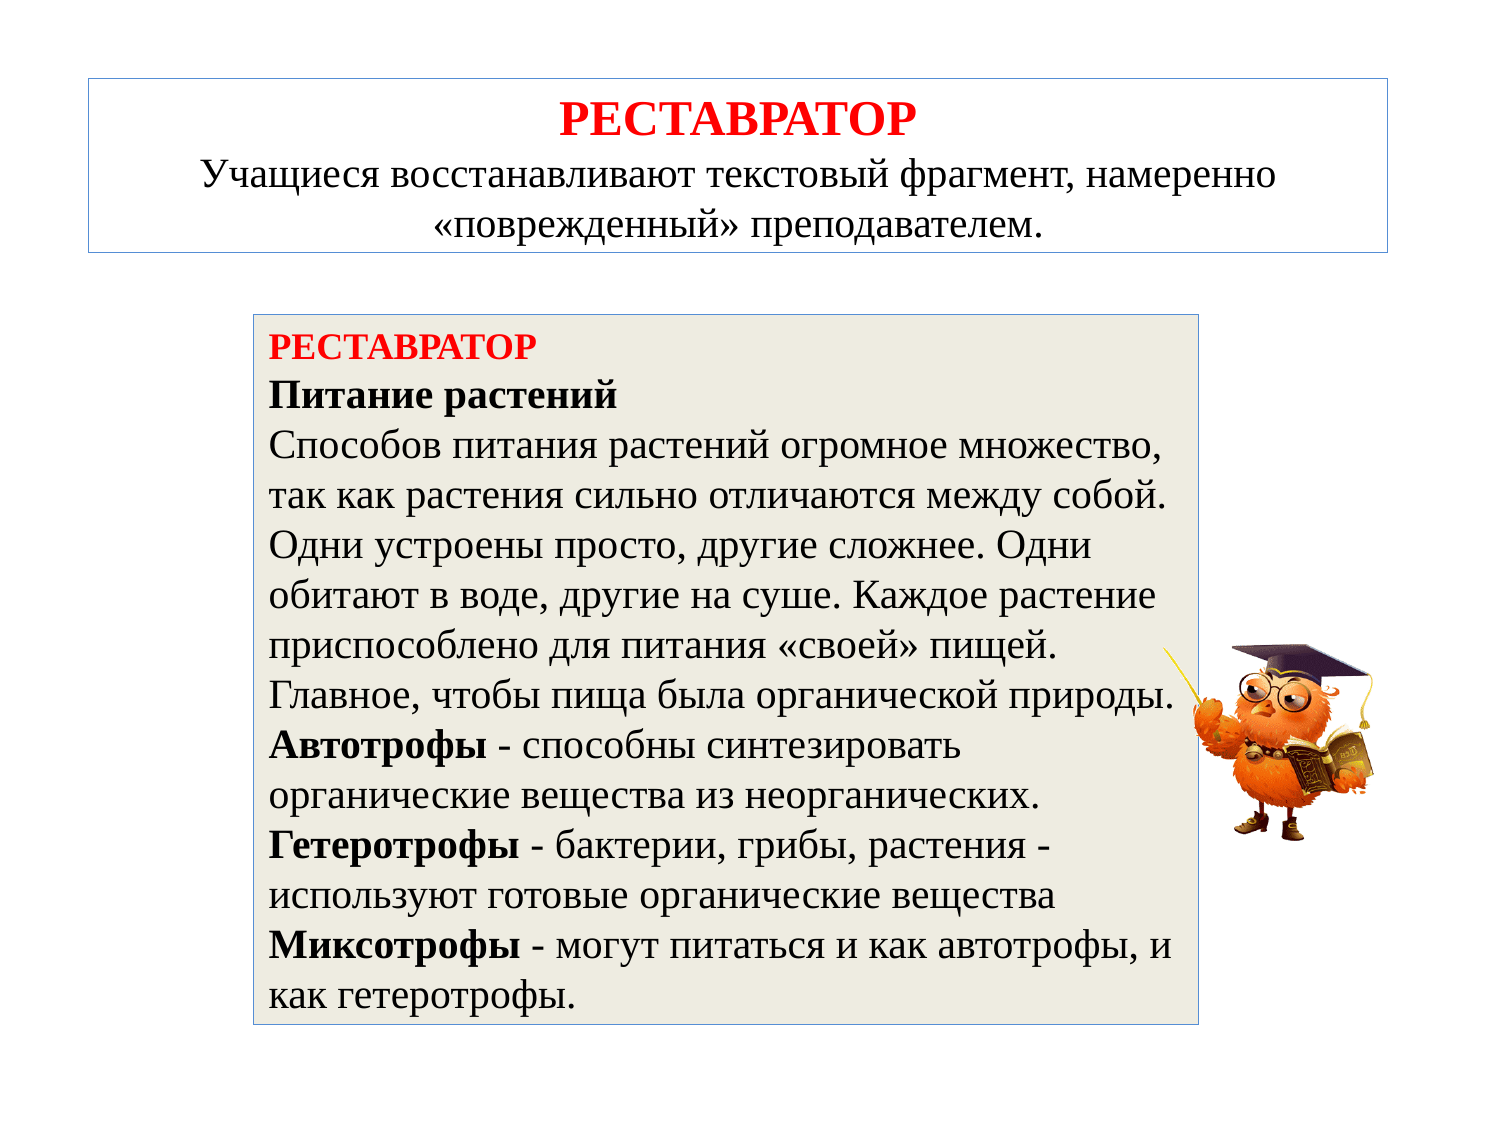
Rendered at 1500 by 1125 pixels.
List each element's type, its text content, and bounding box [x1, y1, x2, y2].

picture [1092, 609, 1444, 875]
text_box РЕСТАВРАТОР Учащиеся восстанавливают текстовый фрагмент, намеренно «поврежденный» преподавателем. [88, 78, 1388, 253]
text_box РЕСТАВРАТОР Питание растений Способов питания растений огромное множество, так как растения сильно отличаются между собой. Одни устроены просто, другие сложнее. Одни обитают в воде, другие на суше. Каждое растение приспособлено для питания «своей» пищей. Главное, чтобы пища была органической природы. Автотрофы - способны синтезировать органические вещества из неорганических. Гетеротрофы - бактерии, грибы, растения - используют готовые органические вещества Миксотрофы - могут питаться и как автотрофы, и как гетеротрофы. [253, 314, 1199, 1025]
